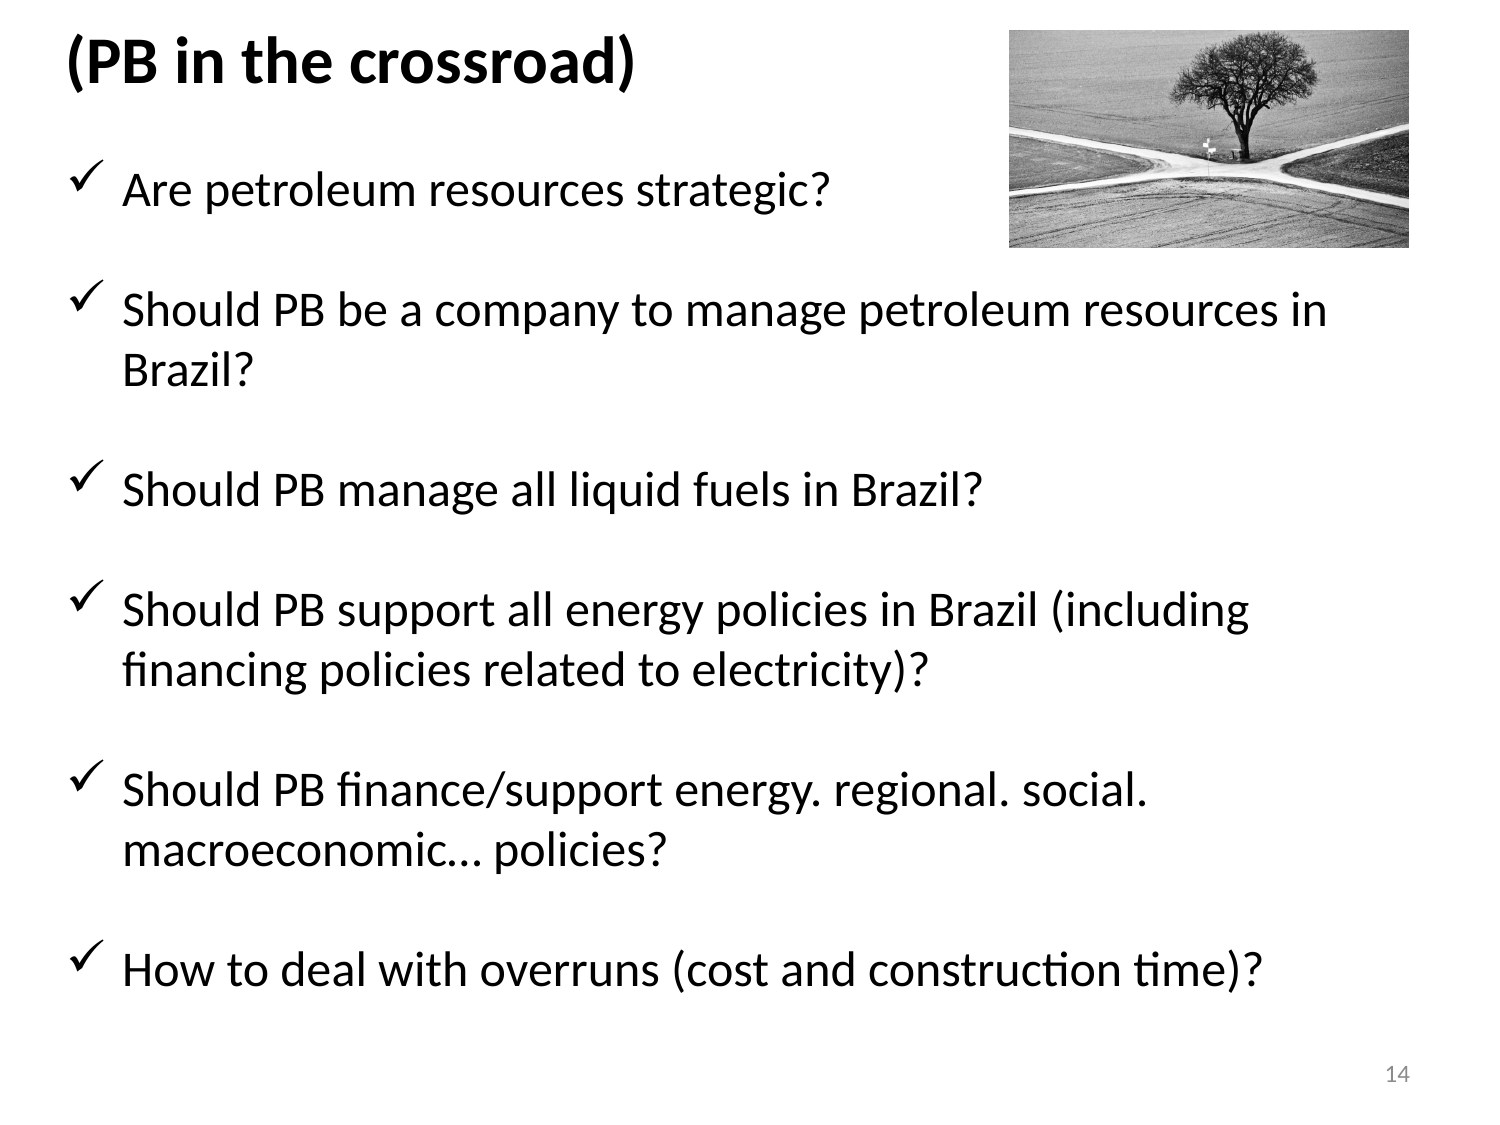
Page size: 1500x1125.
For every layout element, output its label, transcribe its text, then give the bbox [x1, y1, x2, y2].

picture [1009, 30, 1409, 248]
slide_number 14 [1074, 1042, 1425, 1103]
text_box (PB in the crossroad) Are petroleum resources strategic? Should PB be a company to manage petroleum resources in Brazil? Should PB manage all liquid fuels in Brazil? Should PB support all energy policies in Brazil (including financing policies related to electricity)? Should PB finance/support energy. regional. social. macroeconomic… policies? How to deal with overruns (cost and construction time)? [51, 8, 1418, 1004]
